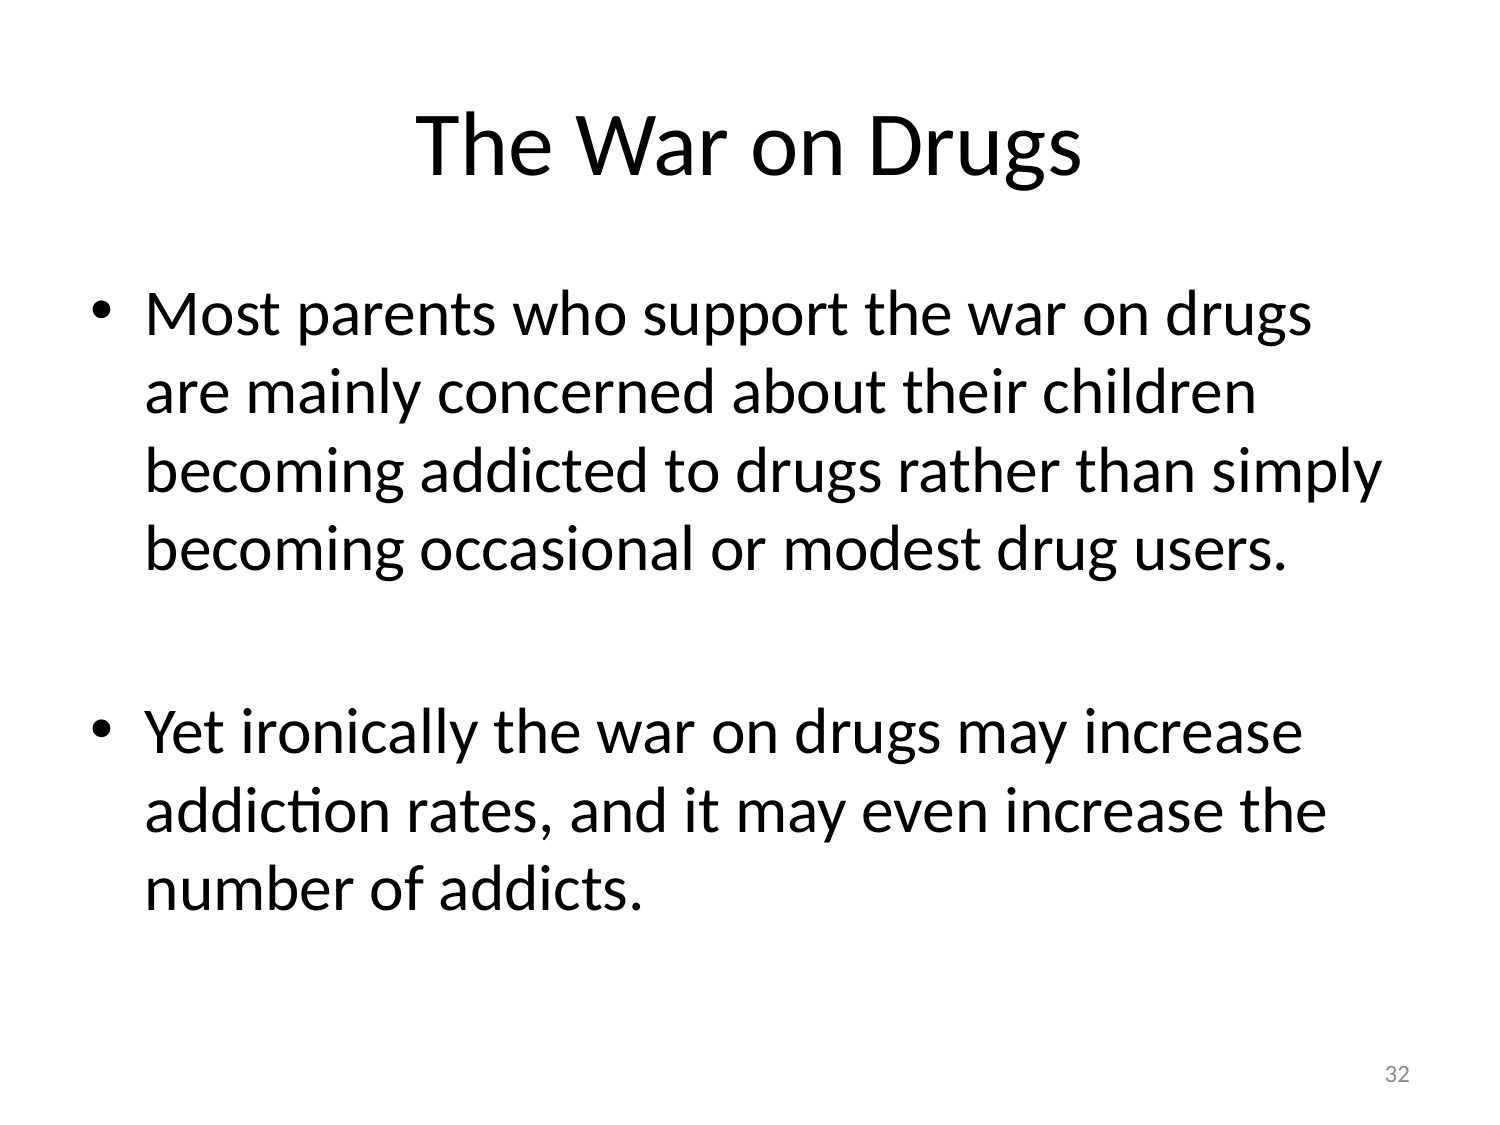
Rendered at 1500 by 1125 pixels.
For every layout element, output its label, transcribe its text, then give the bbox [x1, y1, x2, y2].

slide_number 32 [1074, 1042, 1425, 1103]
title The War on Drugs [75, 45, 1425, 233]
list Most parents who support the war on drugs are mainly concerned about their children becoming addicted to drugs rather than simply becoming occasional or modest drug users. Yet ironically the war on drugs may increase addiction rates, and it may even increase the number of addicts. [75, 262, 1425, 1005]
